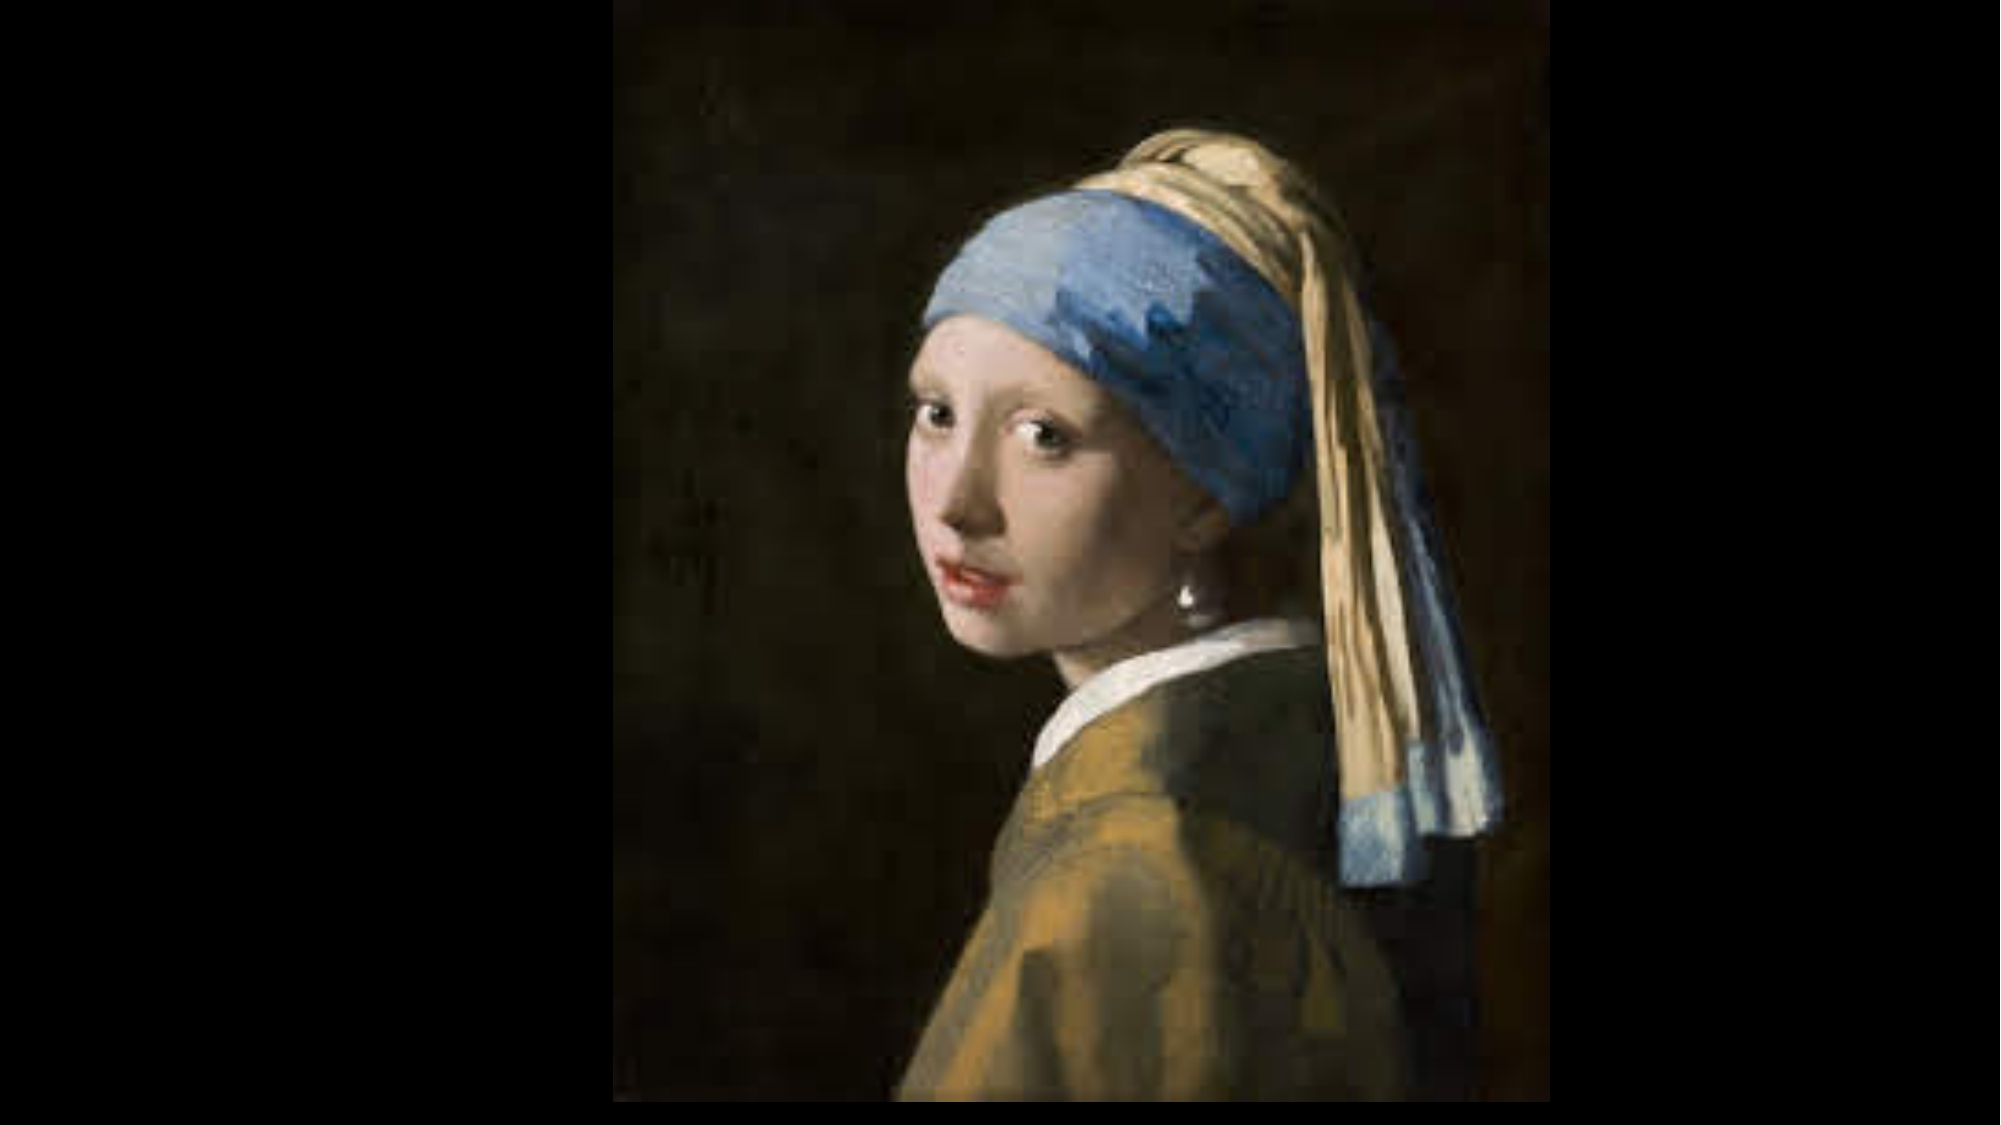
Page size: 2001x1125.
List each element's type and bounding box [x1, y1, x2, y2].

picture [613, 0, 1550, 1102]
